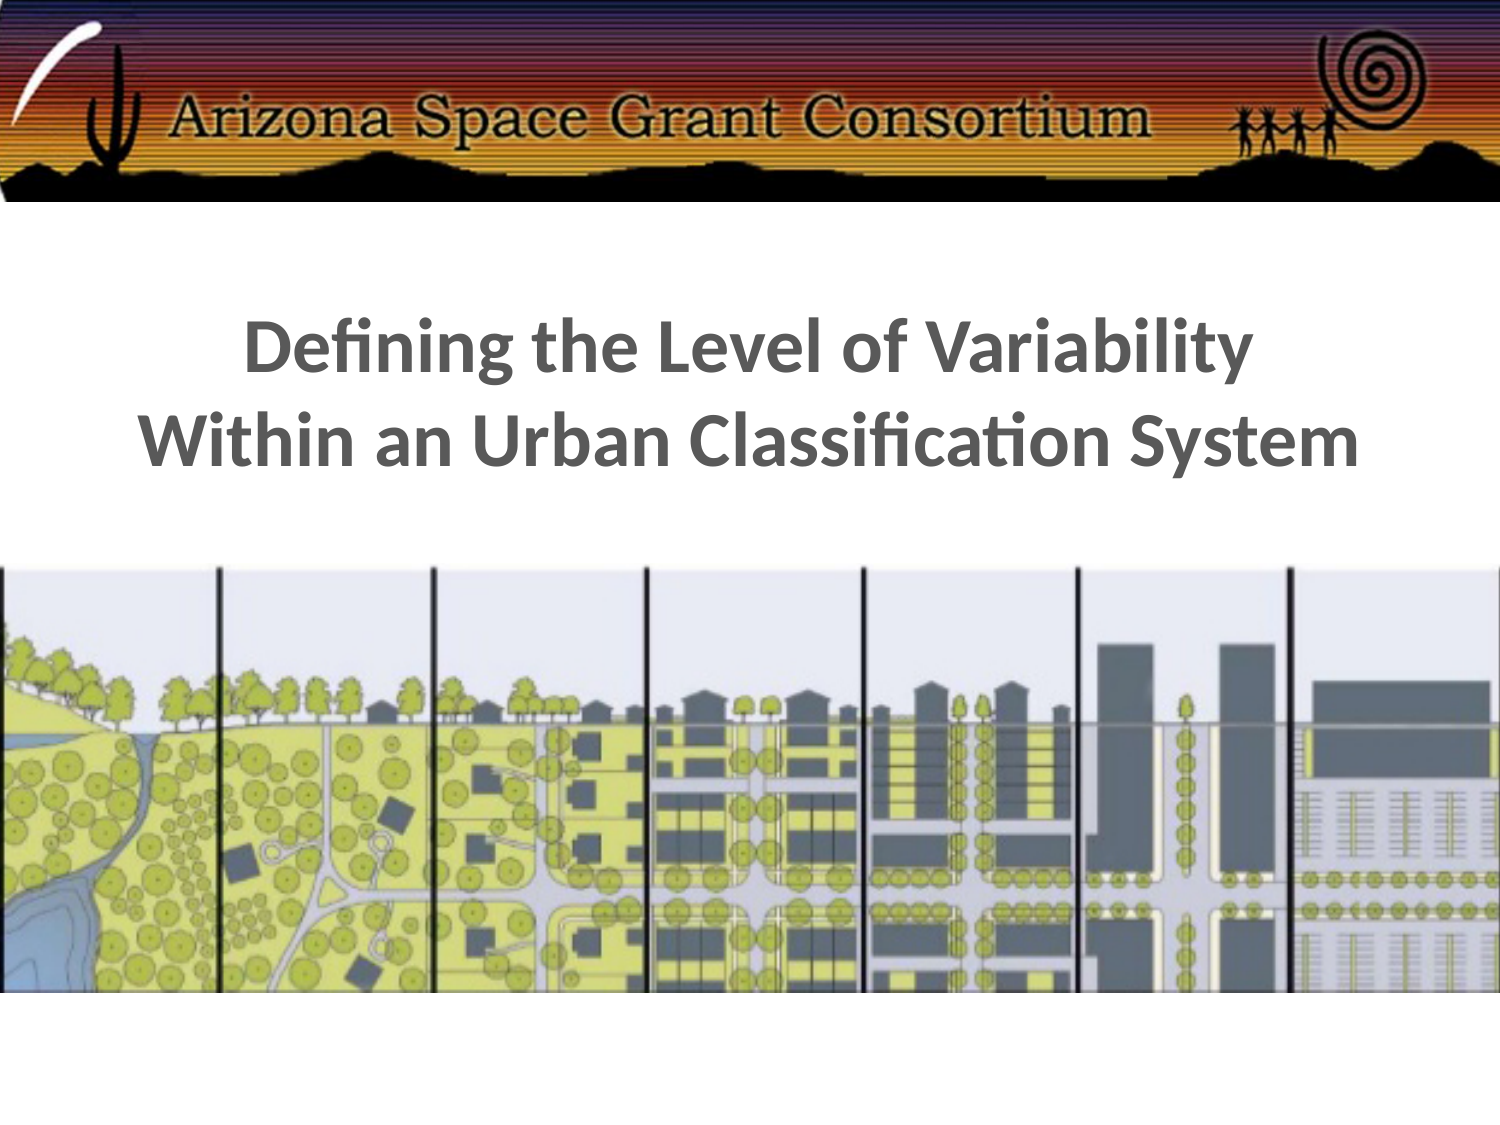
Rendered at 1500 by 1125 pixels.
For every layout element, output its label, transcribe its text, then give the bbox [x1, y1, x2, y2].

picture [0, 563, 1500, 993]
title Defining the Level of Variability Within an Urban Classification System [112, 255, 1388, 562]
picture [0, 0, 1500, 202]
